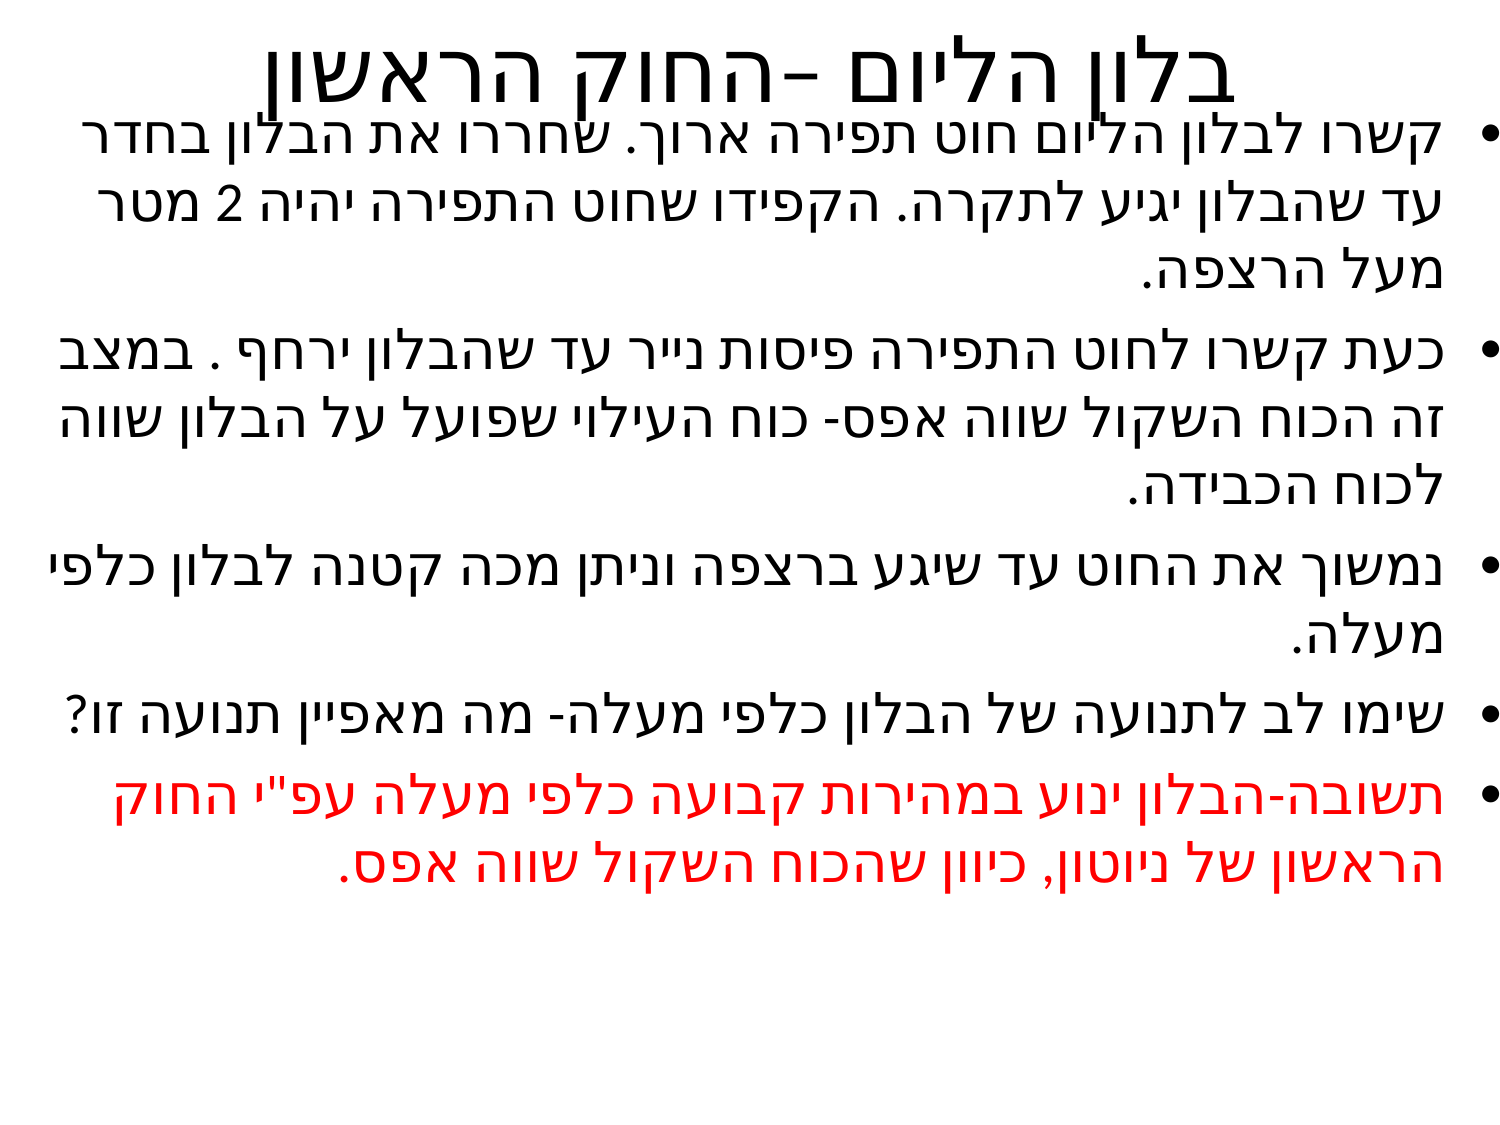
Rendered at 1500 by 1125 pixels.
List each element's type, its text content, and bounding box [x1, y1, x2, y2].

list קשרו לבלון הליום חוט תפירה ארוך. שחררו את הבלון בחדר עד שהבלון יגיע לתקרה. הקפידו שחוט התפירה יהיה 2 מטר מעל הרצפה. כעת קשרו לחוט התפירה פיסות נייר עד שהבלון ירחף . במצב זה הכוח השקול שווה אפס- כוח העילוי שפועל על הבלון שווה לכוח הכבידה. נמשוך את החוט עד שיגע ברצפה וניתן מכה קטנה לבלון כלפי מעלה. שימו לב לתנועה של הבלון כלפי מעלה- מה מאפיין תנועה זו? תשובה-הבלון ינוע במהירות קבועה כלפי מעלה עפ"י החוק הראשון של ניוטון, כיוון שהכוח השקול שווה אפס. [29, 90, 1500, 833]
title בלון הליום –החוק הראשון [75, 0, 1425, 90]
